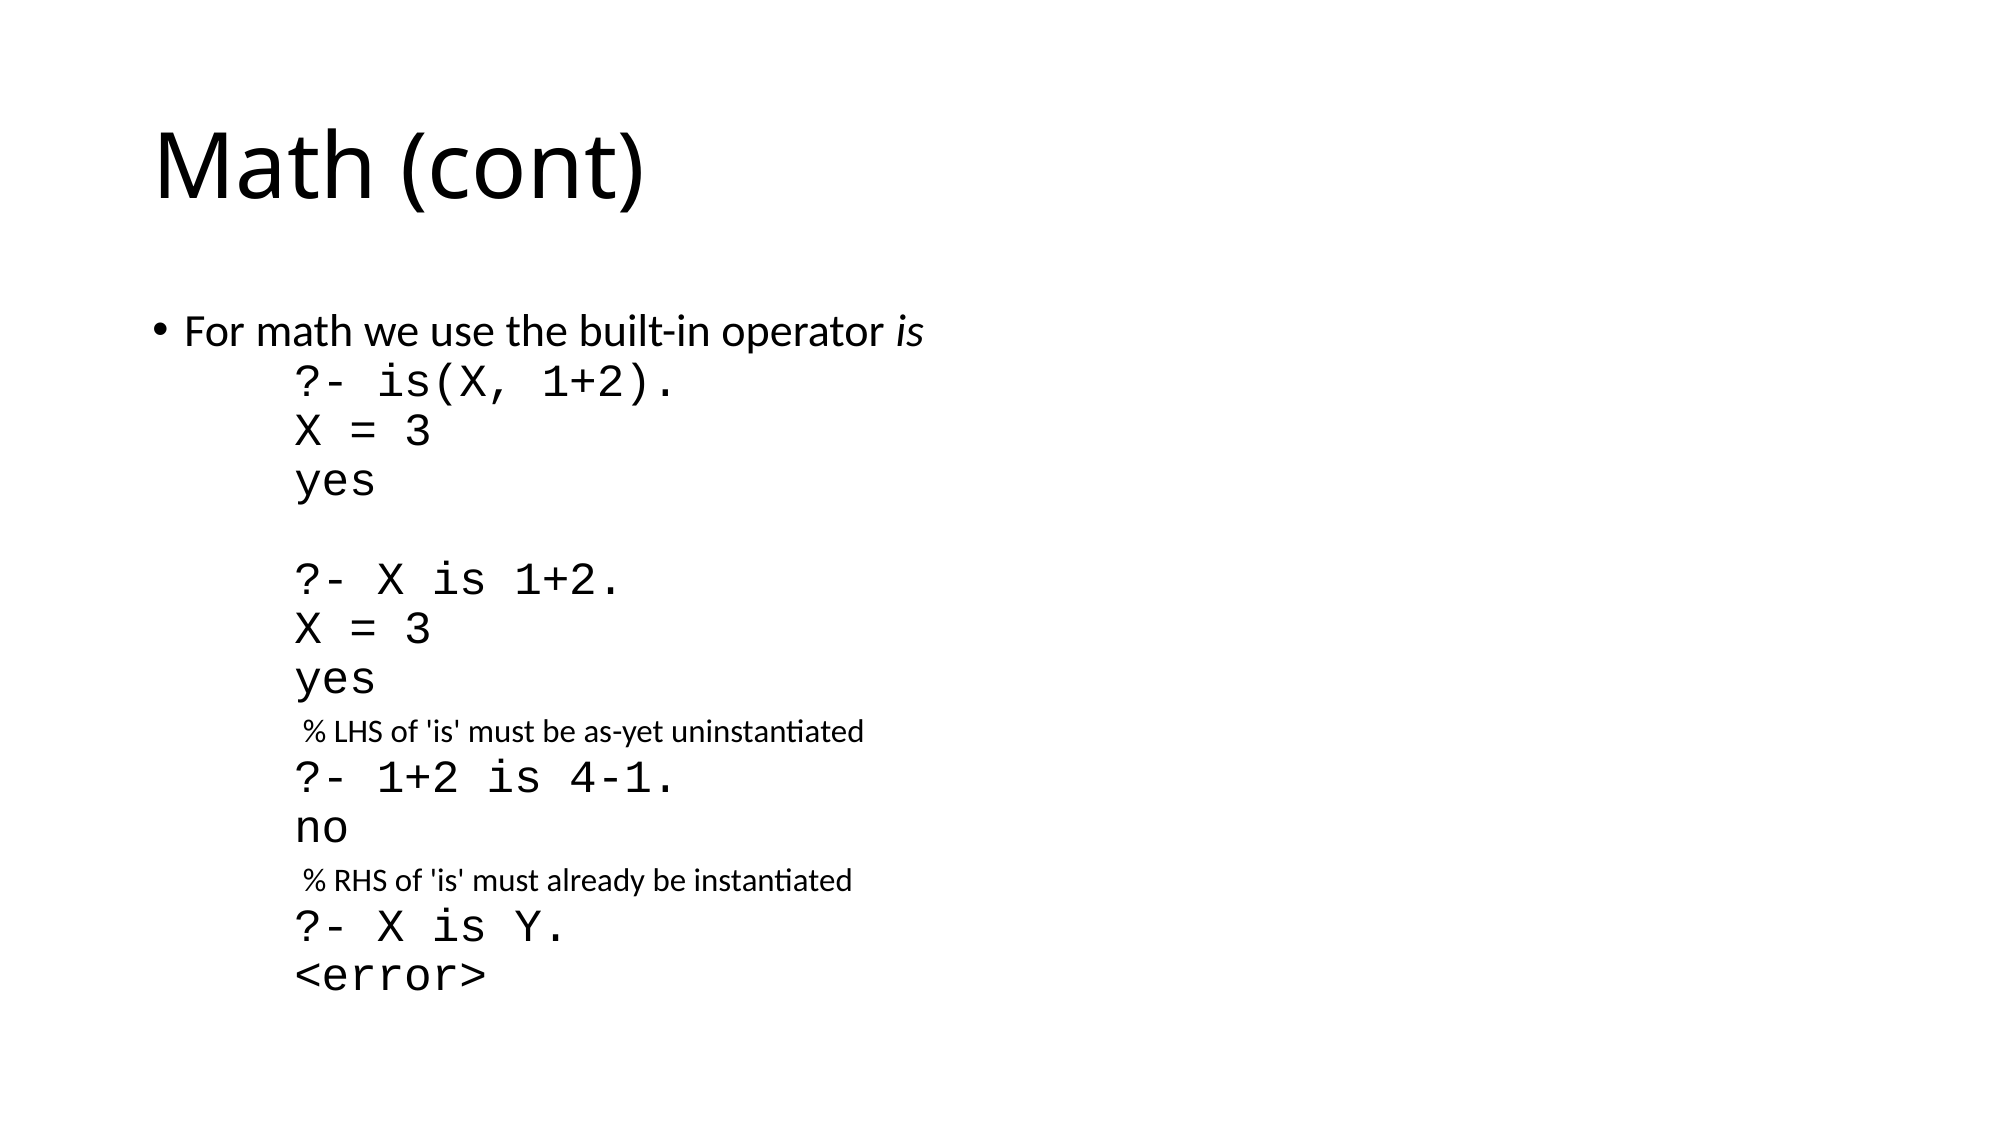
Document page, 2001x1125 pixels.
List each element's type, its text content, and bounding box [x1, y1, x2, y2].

title Math (cont) [137, 59, 1863, 278]
list For math we use the built-in operator is ?- is(X, 1+2). X = 3 yes ?- X is 1+2. X = 3 yes % LHS of 'is' must be as-yet uninstantiated ?- 1+2 is 4-1. no % RHS of 'is' must already be instantiated ?- X is Y. <error> [137, 299, 1863, 1014]
